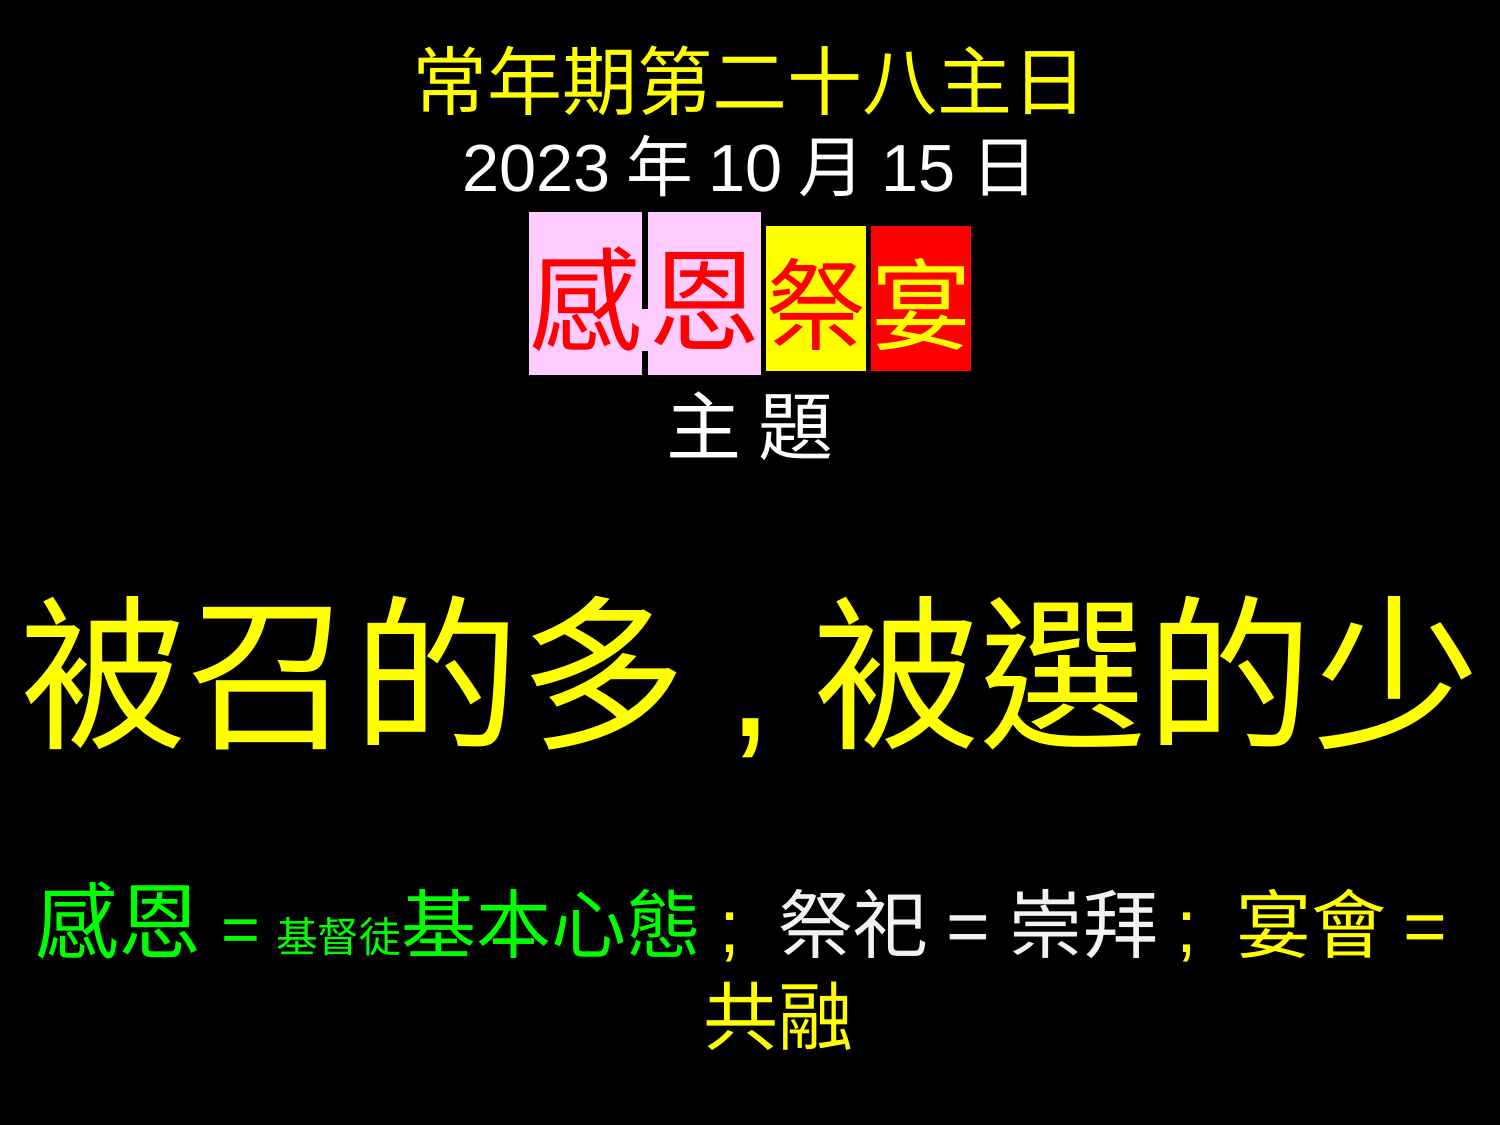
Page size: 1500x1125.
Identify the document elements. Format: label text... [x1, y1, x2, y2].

list 常年期第二十八主日 2023年10月15日 感 恩 祭 宴 主 題 被召的多,被選的少 感恩=基督徒基本心態; 祭祀=崇拜; 宴會=共融 [3, 27, 1498, 1071]
